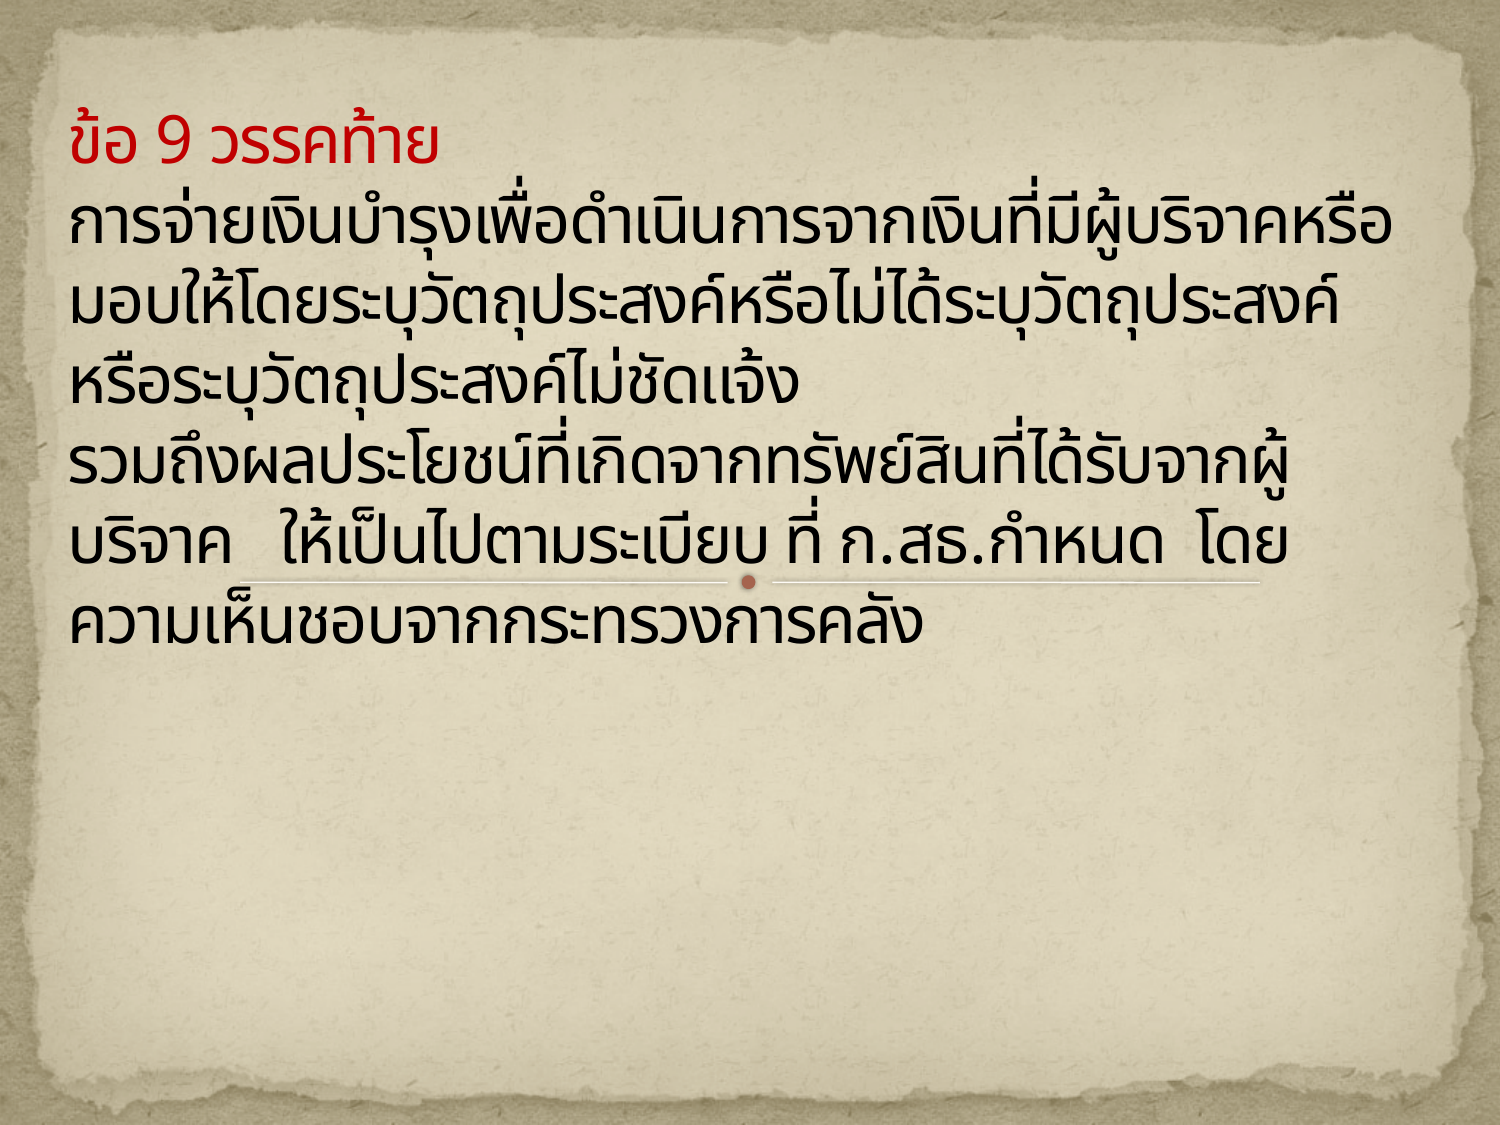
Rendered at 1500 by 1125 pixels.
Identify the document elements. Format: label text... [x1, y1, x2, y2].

title ข้อ 9 วรรคท้าย การจ่ายเงินบำรุงเพื่อดำเนินการจากเงินที่มีผู้บริจาคหรือมอบให้โดยระบุวัตถุประสงค์หรือไม่ได้ระบุวัตถุประสงค์ หรือระบุวัตถุประสงค์ไม่ชัดแจ้ง รวมถึงผลประโยชน์ที่เกิดจากทรัพย์สินที่ได้รับจากผู้บริจาค ให้เป็นไปตามระเบียบ ที่ ก.สธ.กำหนด โดยความเห็นชอบจากกระทรวงการคลัง [53, 89, 1416, 1035]
